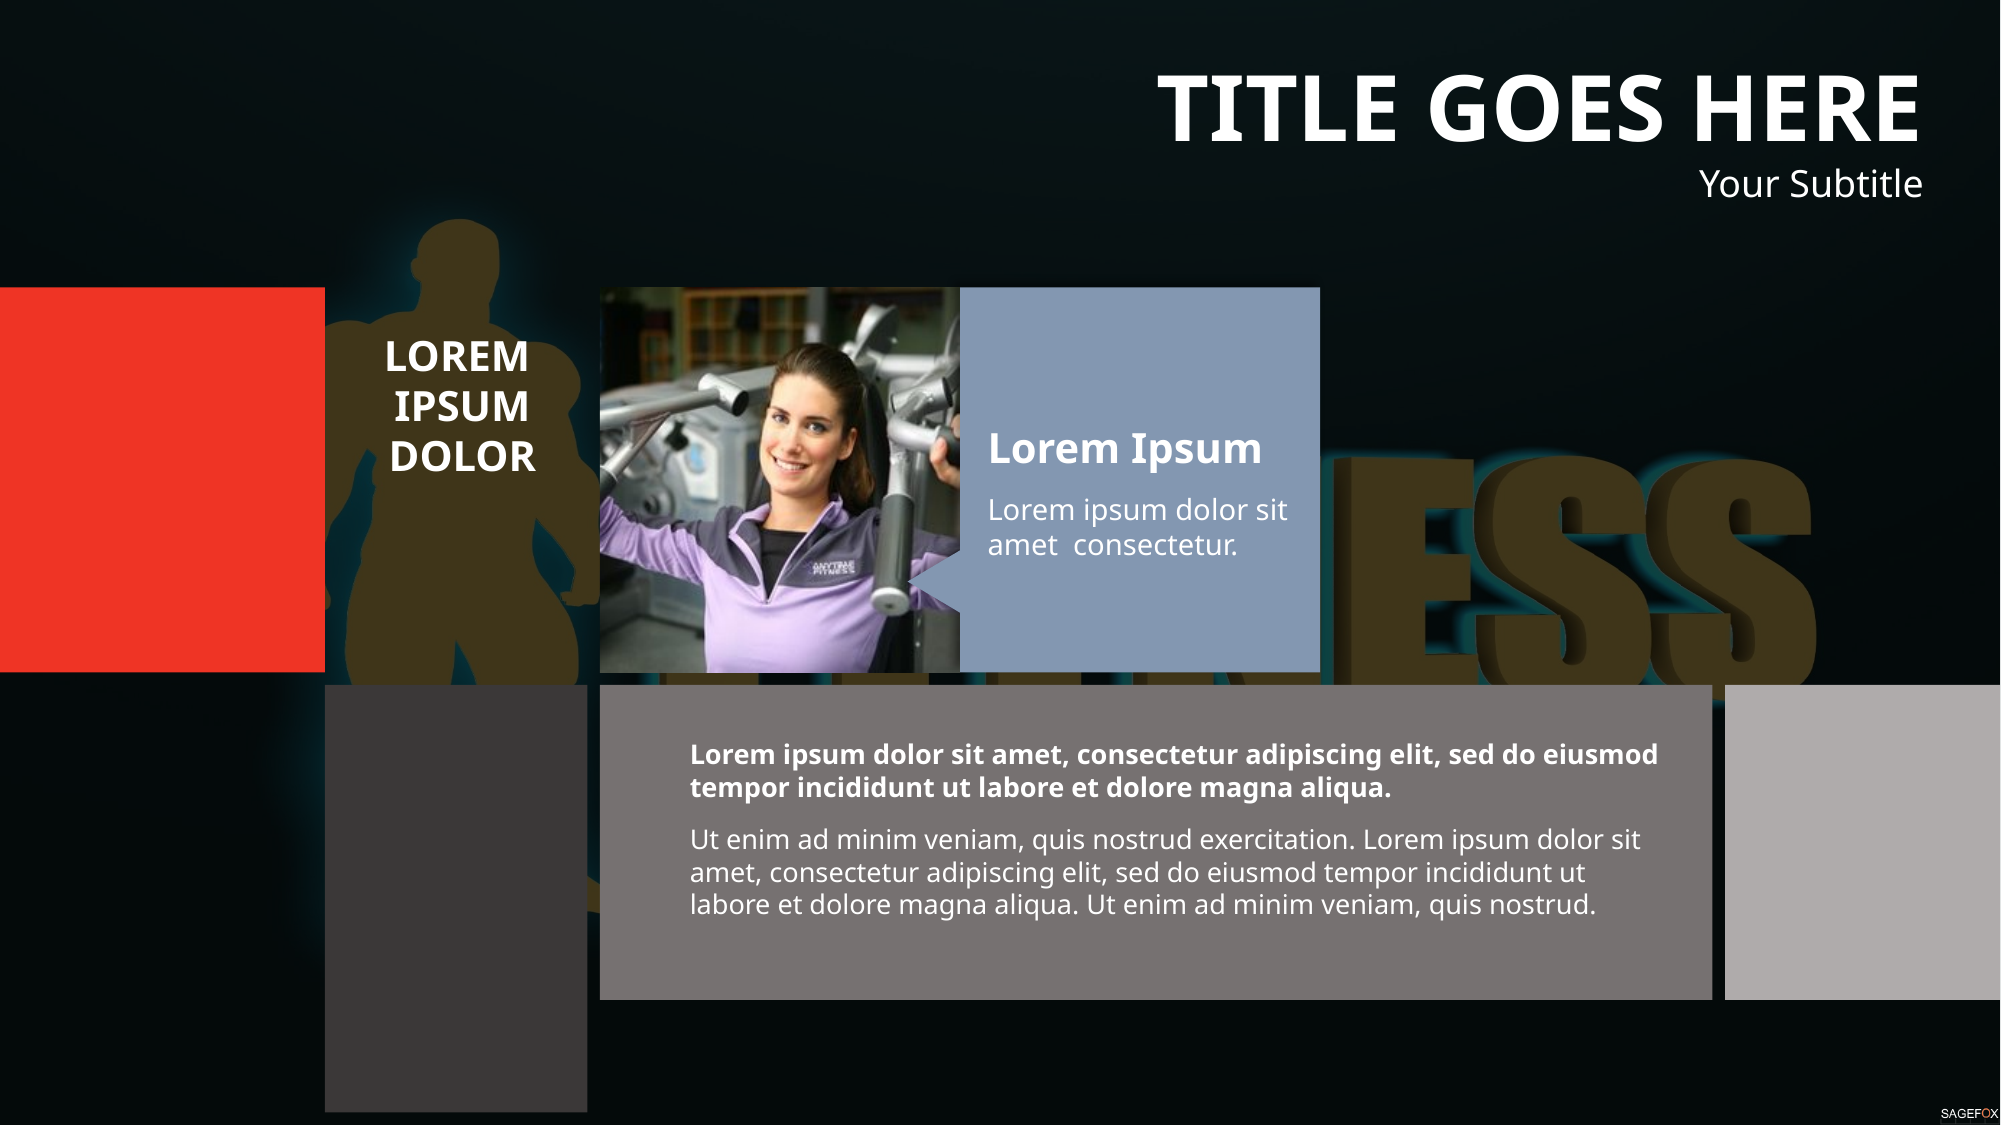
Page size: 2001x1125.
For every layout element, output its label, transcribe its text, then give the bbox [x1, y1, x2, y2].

text_box Lorem Ipsum Lorem ipsum dolor sit amet consectetur. [977, 416, 1303, 567]
text_box [905, 286, 1322, 674]
text_box Lorem ipsum dolor sit amet, consectetur adipiscing elit, sed do eiusmod tempor incididunt ut labore et dolore magna aliqua. Ut enim ad minim veniam, quis nostrud exercitation. Lorem ipsum dolor sit amet, consectetur adipiscing elit, sed do eiusmod tempor incididunt ut labore et dolore magna aliqua. Ut enim ad minim veniam, quis nostrud. [675, 730, 1678, 928]
text_box [599, 684, 1713, 1001]
text_box TITLE GOES HERE Your Subtitle [1035, 42, 1939, 212]
text_box LOREM IPSUM DOLOR [324, 324, 600, 485]
text_box [1724, 684, 2000, 1001]
text_box [0, 286, 326, 673]
text_box [324, 684, 588, 1113]
picture [0, 0, 2001, 1125]
text_box [599, 286, 955, 673]
